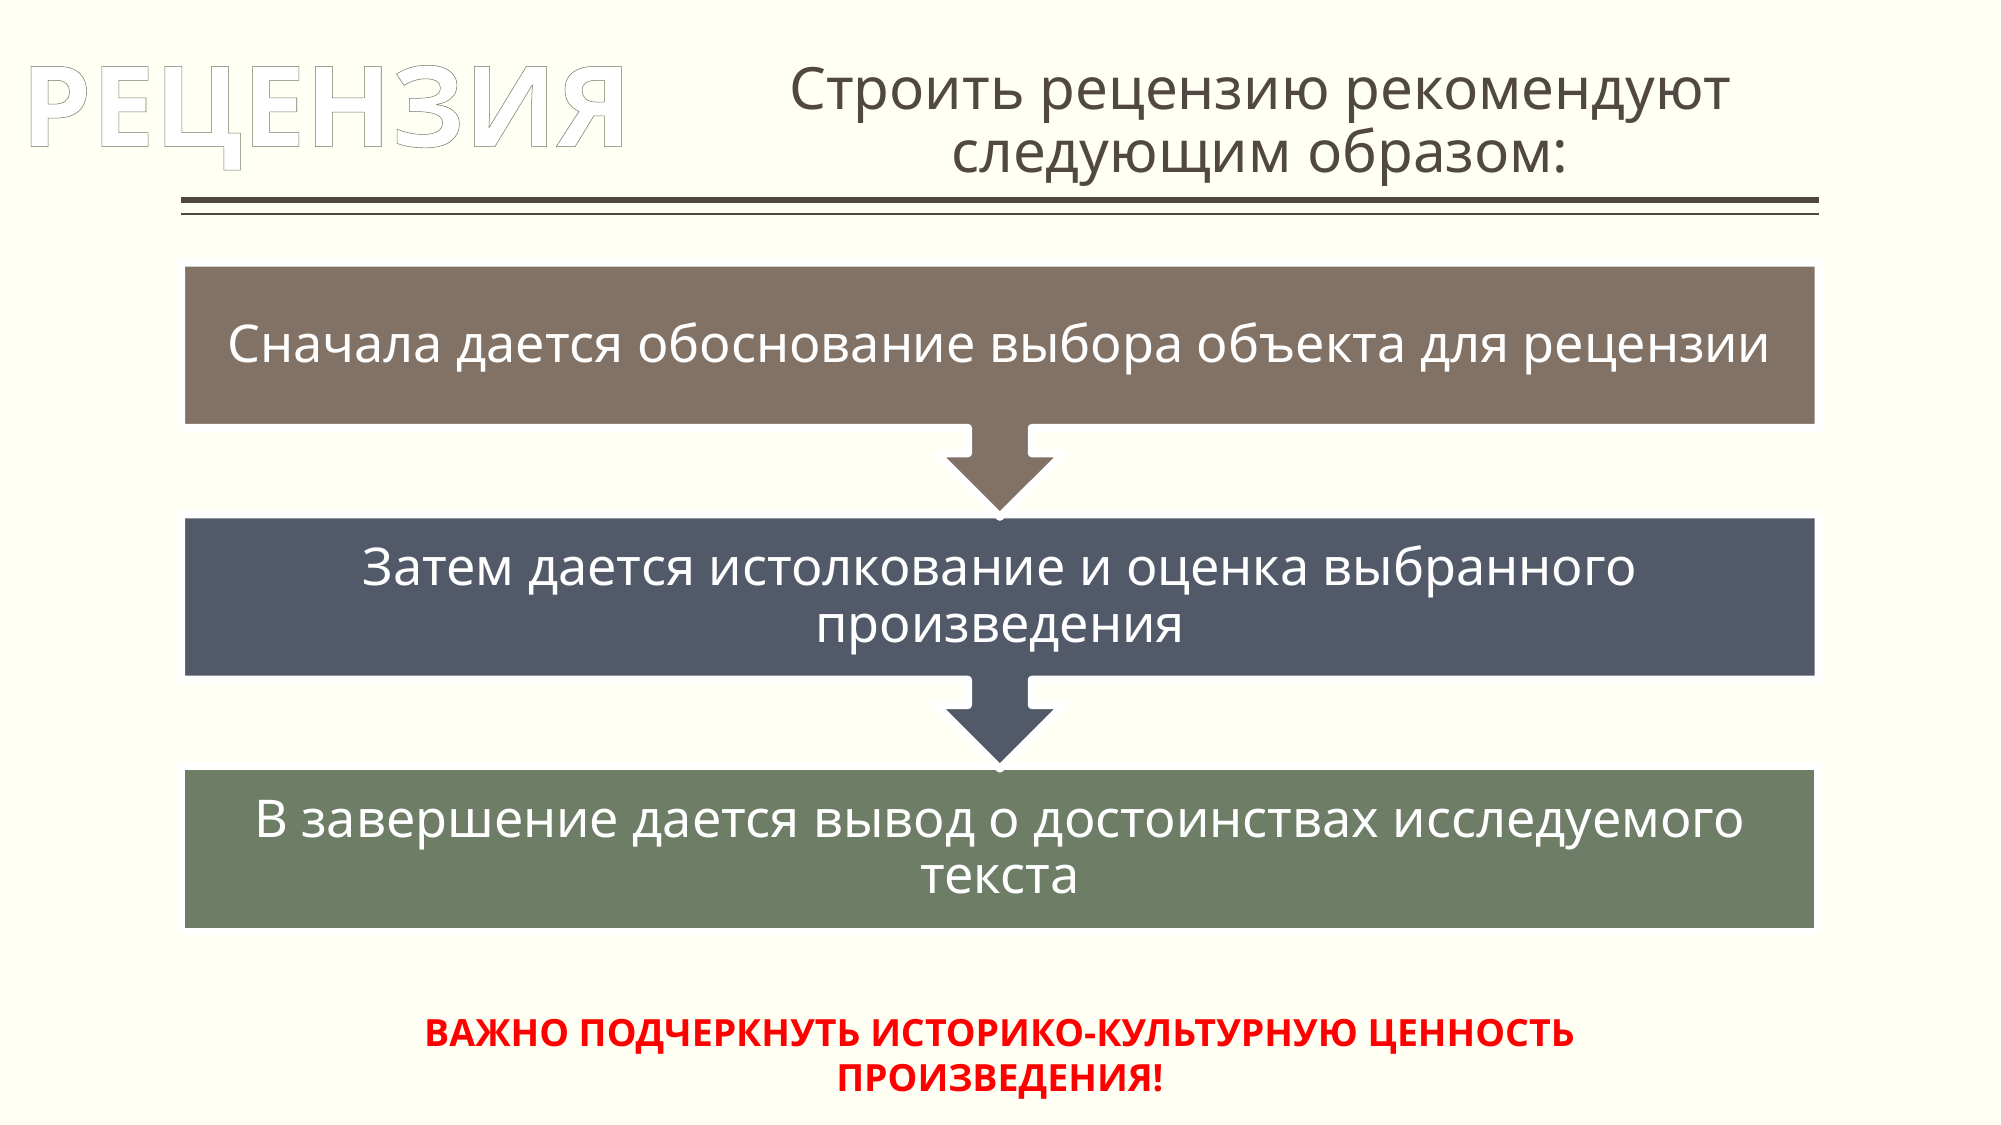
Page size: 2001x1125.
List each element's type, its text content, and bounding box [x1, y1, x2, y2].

text_box РЕЦЕНЗИЯ [6, 26, 647, 177]
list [181, 262, 1819, 932]
text_box ВАЖНО ПОДЧЕРКНУТЬ ИСТОРИКО-КУЛЬТУРНУЮ ЦЕННОСТЬ ПРОИЗВЕДЕНИЯ! [307, 1001, 1693, 1107]
title Строить рецензию рекомендуют следующим образом: [701, 12, 1819, 193]
